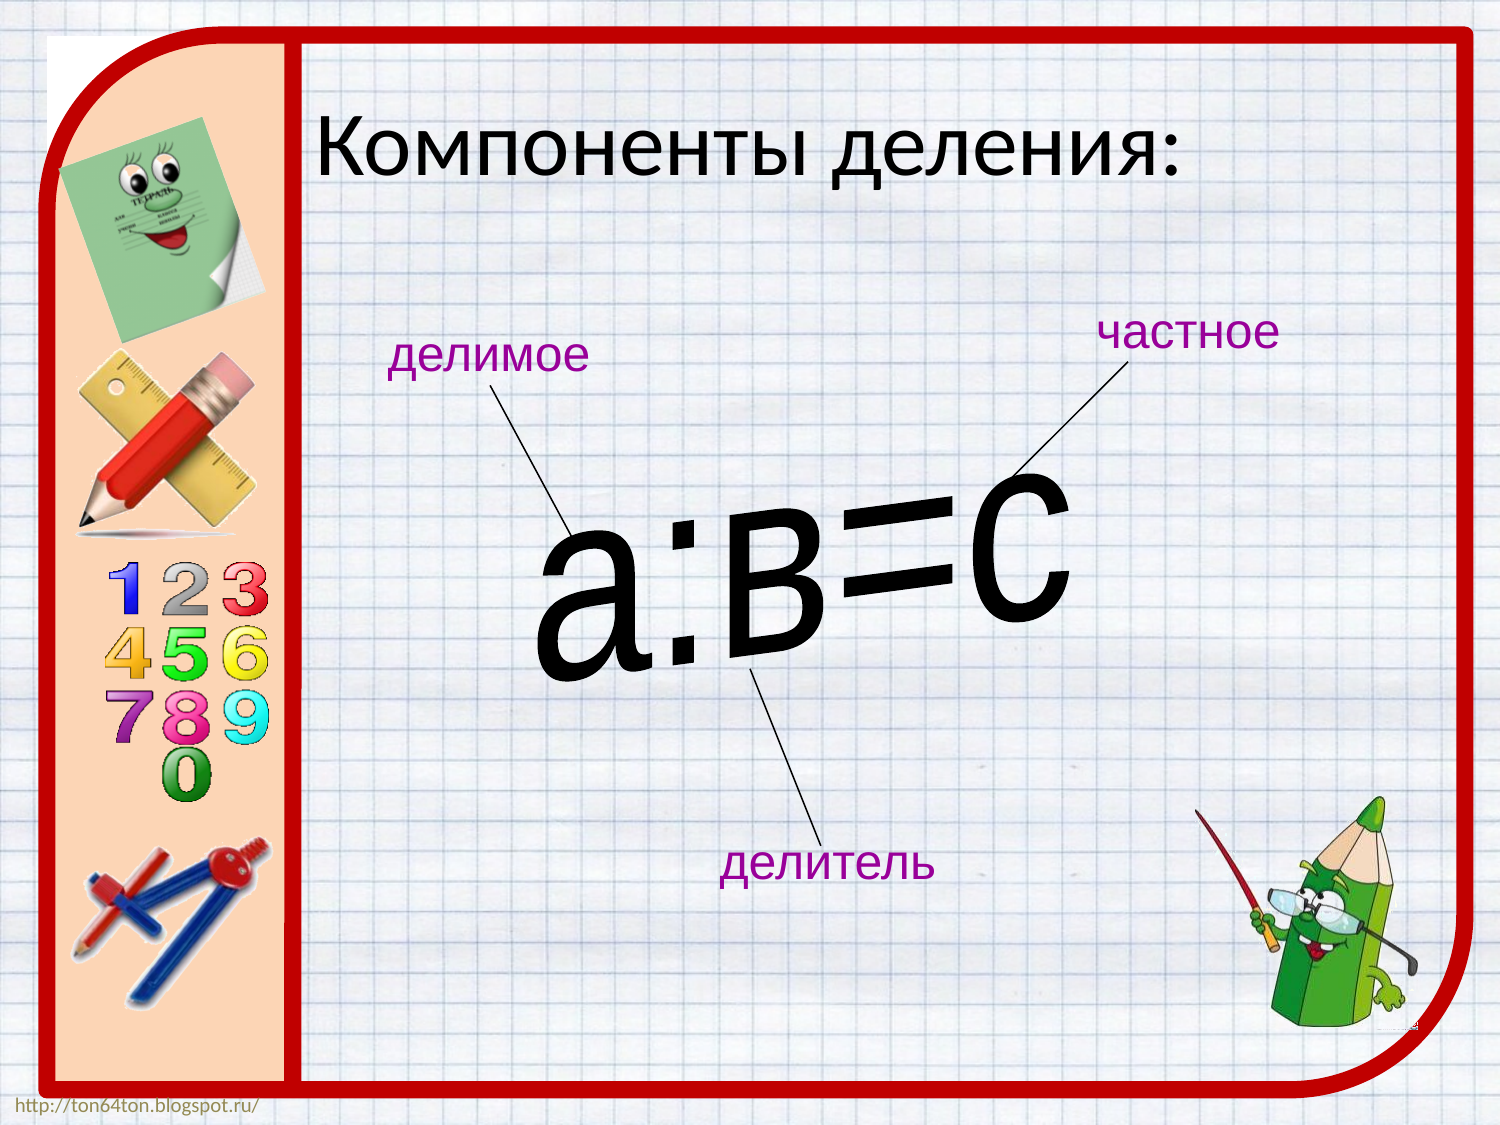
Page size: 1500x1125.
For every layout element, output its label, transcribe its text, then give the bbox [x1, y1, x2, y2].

text_box делимое [372, 314, 616, 390]
text_box делитель [704, 822, 962, 898]
text_box частное [1081, 291, 1306, 366]
title Компоненты деления: [74, 44, 1426, 233]
picture [0, 0, 1500, 1125]
